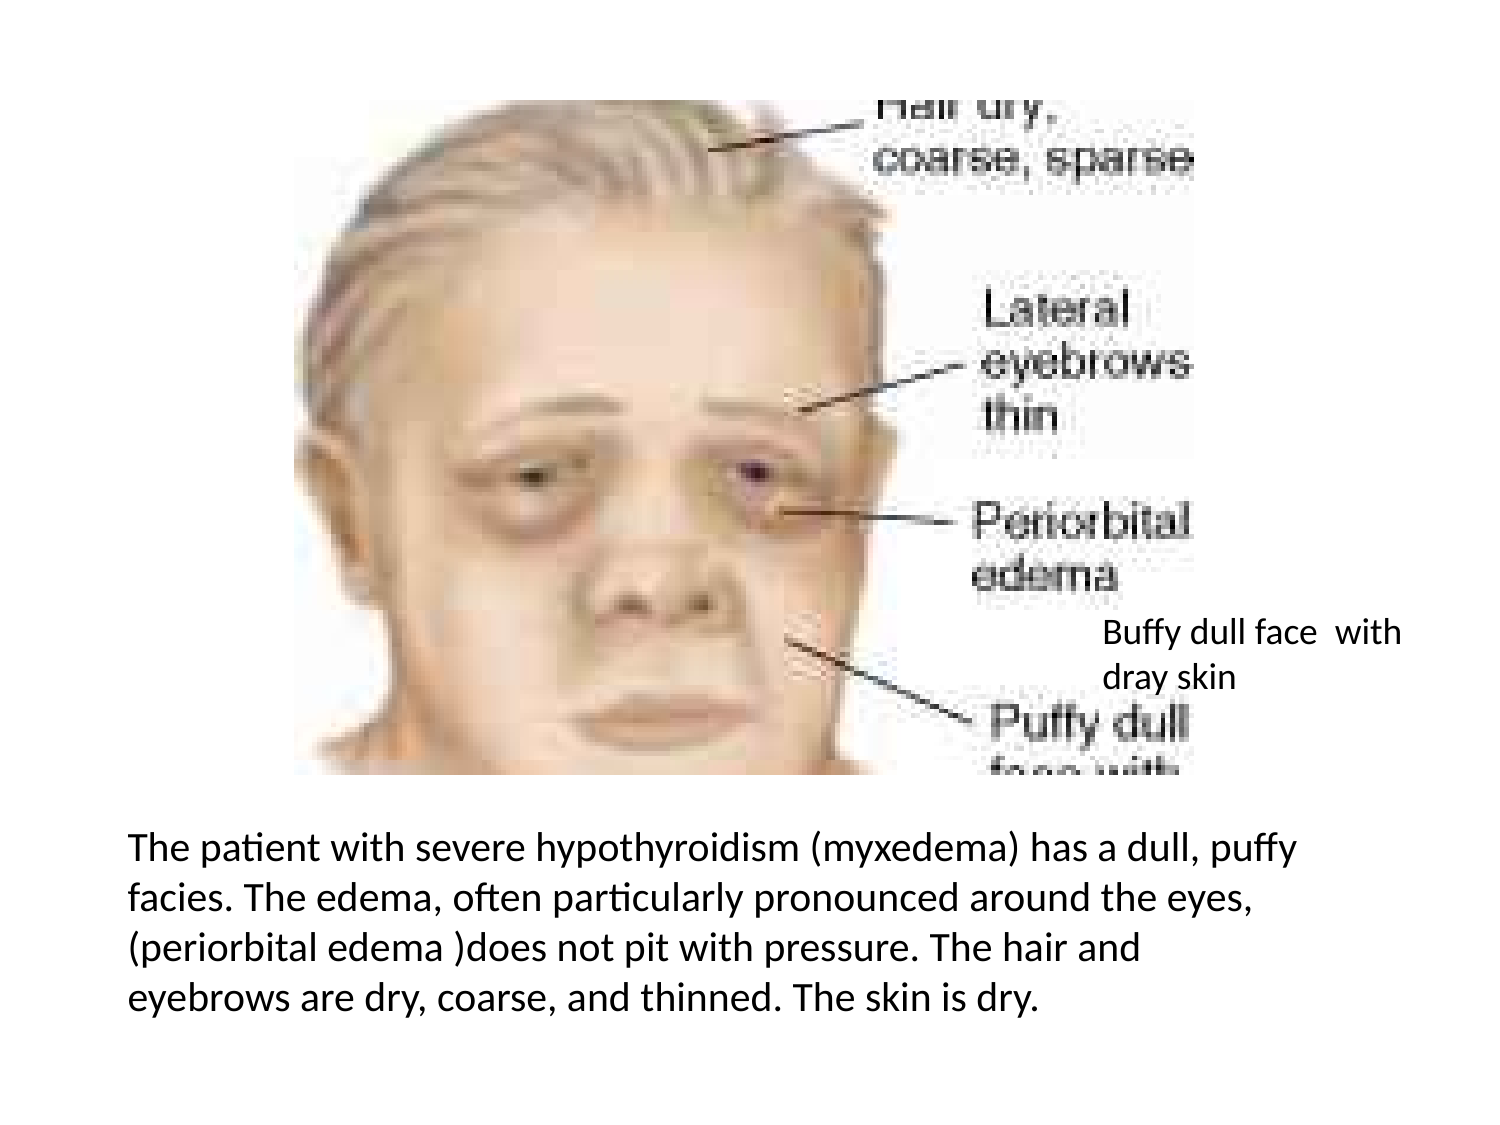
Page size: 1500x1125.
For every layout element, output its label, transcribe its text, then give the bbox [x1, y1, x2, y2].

text_box Buffy dull face with dray skin [1198, 599, 1438, 705]
picture [293, 100, 1195, 776]
list The patient with severe hypothyroidism (myxedema) has a dull, puffy facies. The edema, often particularly pronounced around the eyes, (periorbital edema )does not pit with pressure. The hair and eyebrows are dry, coarse, and thinned. The skin is dry. [112, 812, 1325, 1013]
